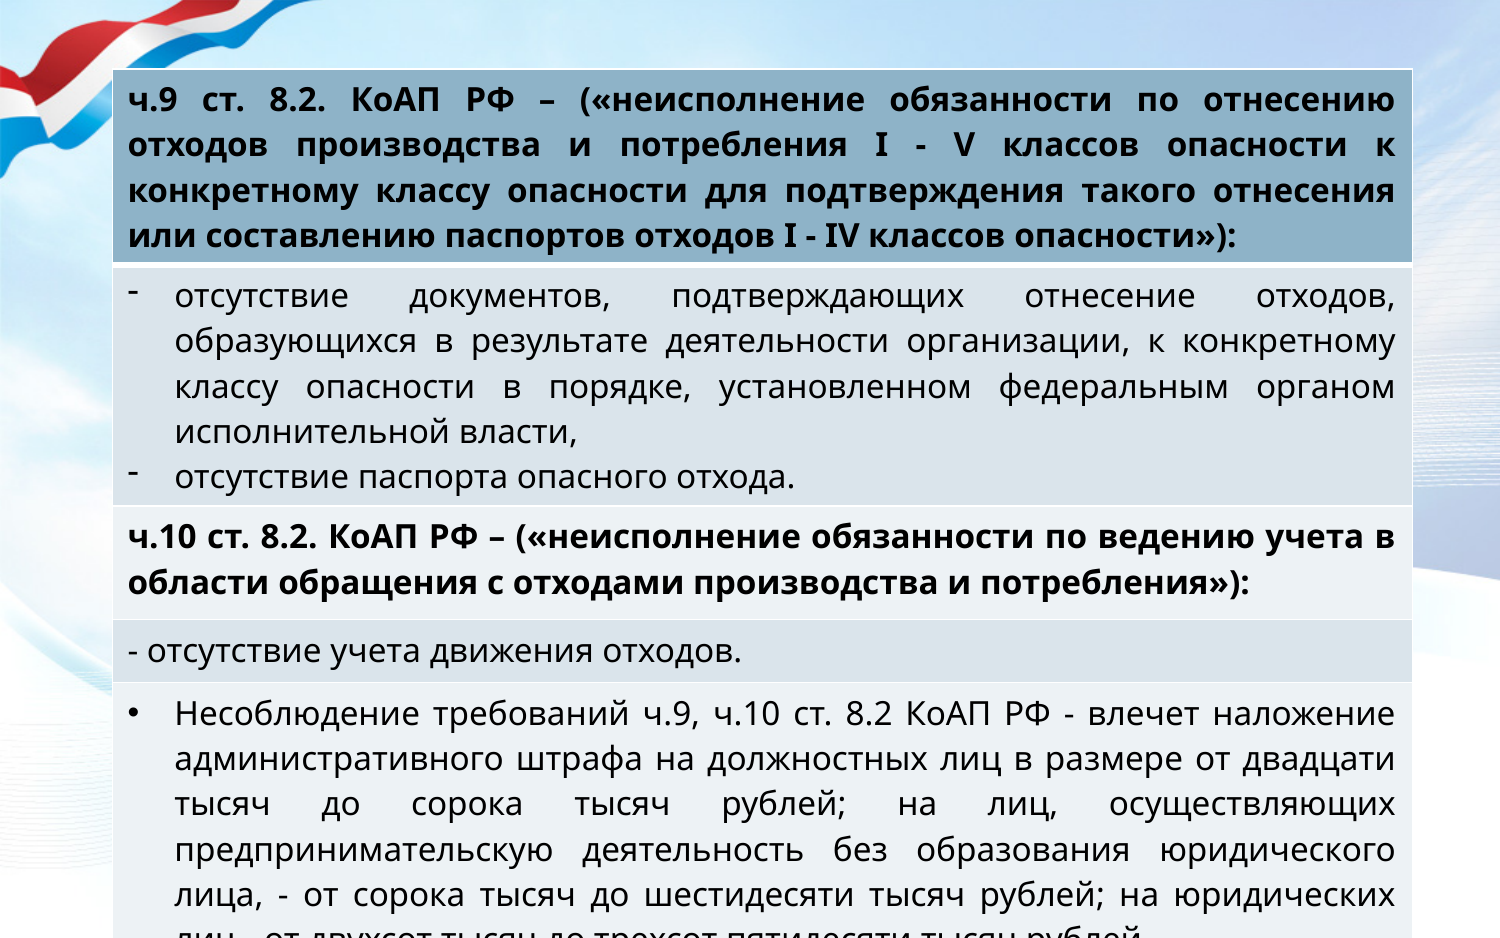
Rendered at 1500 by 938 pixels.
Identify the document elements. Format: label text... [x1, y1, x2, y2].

table_cell ч.10 ст. 8.2. КоАП РФ – («неисполнение обязанности по ведению учета в области обращения с отходами производства и потребления»): [113, 507, 1412, 619]
table_cell - отсутствие учета движения отходов. [113, 620, 1412, 682]
table_cell отсутствие документов, подтверждающих отнесение отходов, образующихся в результате деятельности организации, к конкретному классу опасности в порядке, установленном федеральным органом исполнительной власти, отсутствие паспорта опасного отхода. [113, 268, 1412, 505]
table_cell Несоблюдение требований ч.9, ч.10 ст. 8.2 КоАП РФ - влечет наложение административного штрафа на должностных лиц в размере от двадцати тысяч до сорока тысяч рублей; на лиц, осуществляющих предпринимательскую деятельность без образования юридического лица, - от сорока тысяч до шестидесяти тысяч рублей; на юридических лиц - от двухсот тысяч до трехсот пятидесяти тысяч рублей. [113, 683, 1412, 938]
picture [0, 0, 1500, 938]
table_header ч.9 ст. 8.2. КоАП РФ – («неисполнение обязанности по отнесению отходов производства и потребления I - V классов опасности к конкретному классу опасности для подтверждения такого отнесения или составлению паспортов отходов I - IV классов опасности»): [113, 70, 1412, 262]
